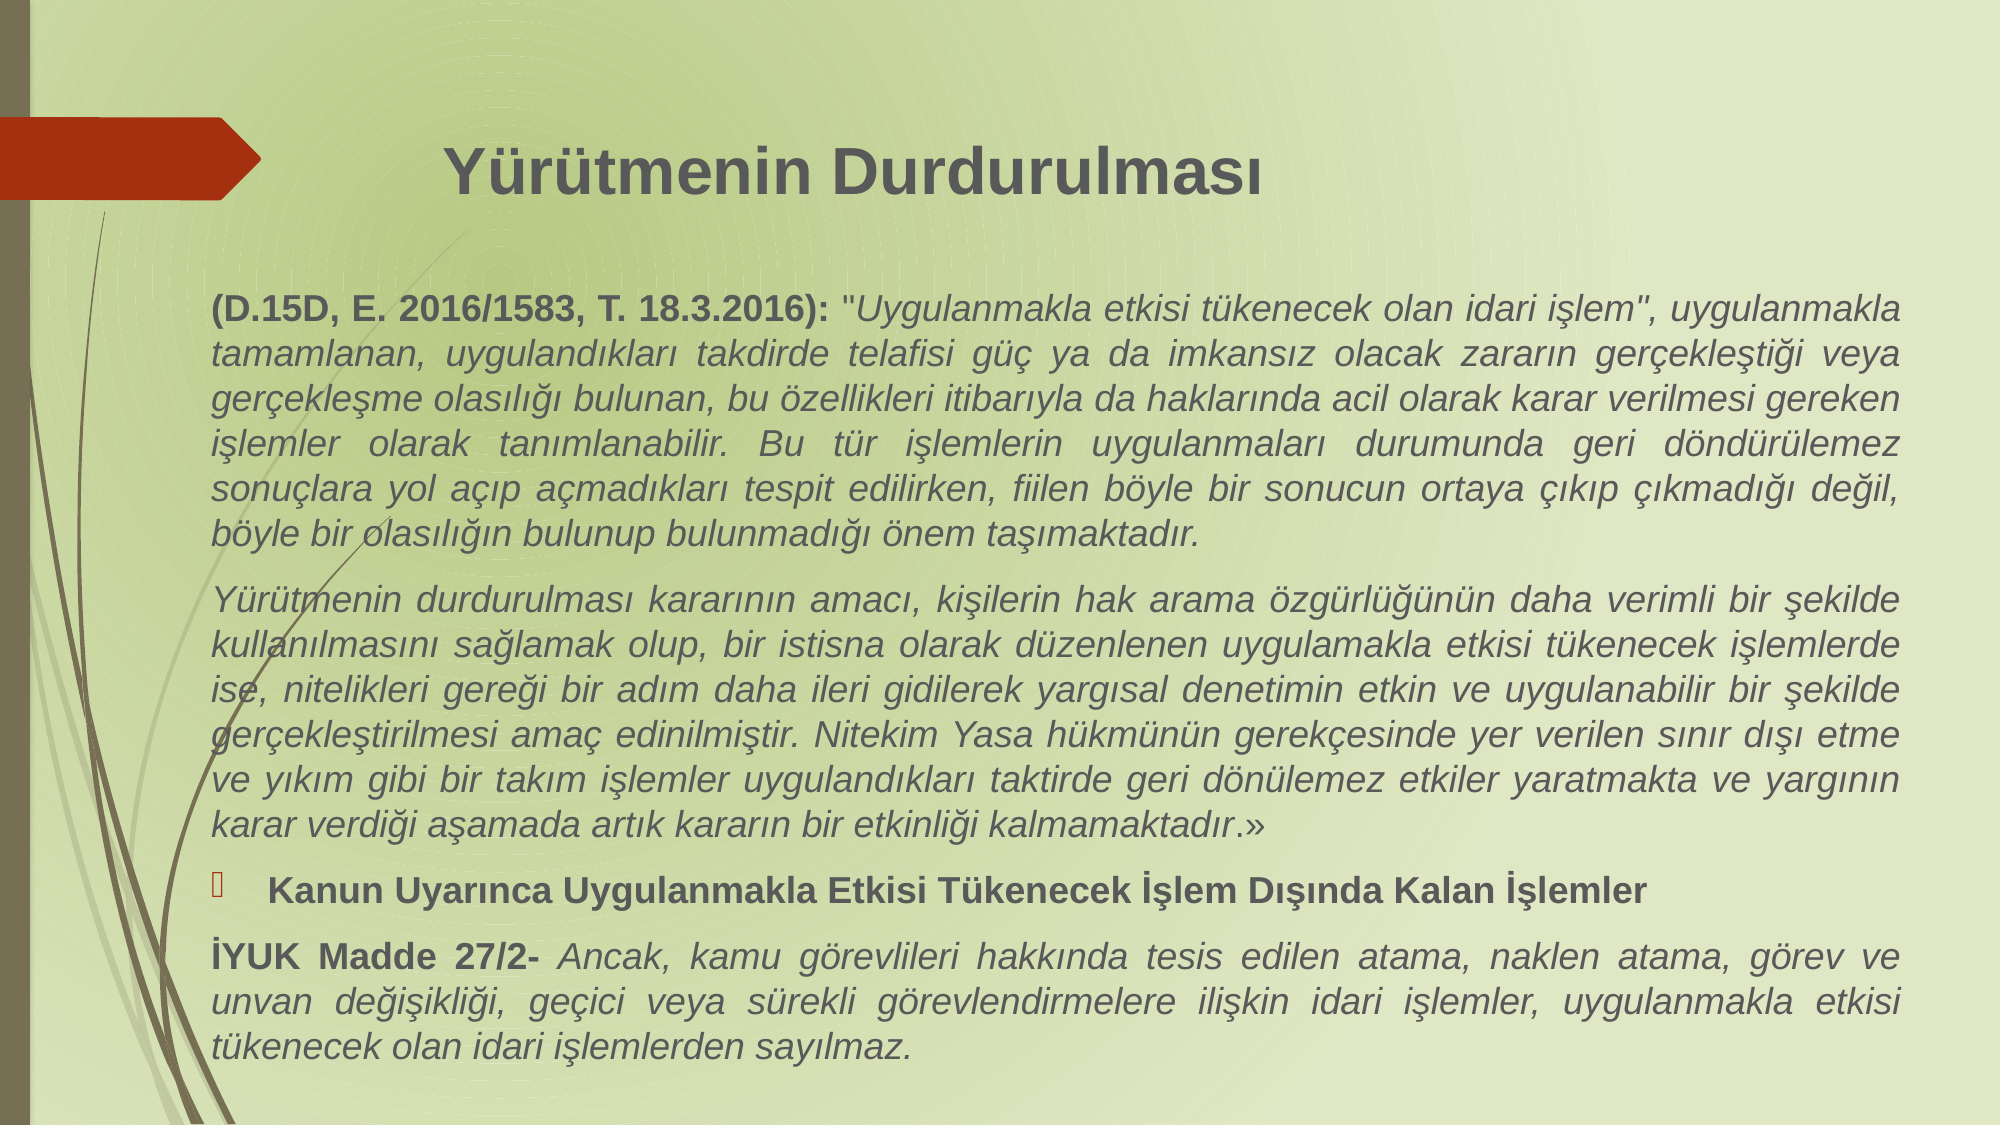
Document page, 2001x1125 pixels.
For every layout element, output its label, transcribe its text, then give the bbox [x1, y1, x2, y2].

title Yürütmenin Durdurulması [427, 120, 1890, 242]
list (D.15D, E. 2016/1583, T. 18.3.2016): "Uygulanmakla etkisi tükenecek olan idari işlem", uygulanmakla tamamlanan, uygulandıkları takdirde telafisi güç ya da imkansız olacak zararın gerçekleştiği veya gerçekleşme olasılığı bulunan, bu özellikleri itibarıyla da haklarında acil olarak karar verilmesi gereken işlemler olarak tanımlanabilir. Bu tür işlemlerin uygulanmaları durumunda geri döndürülemez sonuçlara yol açıp açmadıkları tespit edilirken, fiilen böyle bir sonucun ortaya çıkıp çıkmadığı değil, böyle bir olasılığın bulunup bulunmadığı önem taşımaktadır. Yürütmenin durdurulması kararının amacı, kişilerin hak arama özgürlüğünün daha verimli bir şekilde kullanılmasını sağlamak olup, bir istisna olarak düzenlenen uygulamakla etkisi tükenecek işlemlerde ise, nitelikleri gereği bir adım daha ileri gidilerek yargısal denetimin etkin ve uygulanabilir bir şekilde gerçekleştirilmesi amaç edinilmiştir. Nitekim Yasa hükmünün gerekçesinde yer verilen sınır dışı etme ve yıkım gibi bir takım işlemler uygulandıkları taktirde geri dönülemez etkiler yaratmakta ve yargının karar verdiği aşamada artık kararın bir etkinliği kalmamaktadır.» Kanun Uyarınca Uygulanmakla Etkisi Tükenecek İşlem Dışında Kalan İşlemler İYUK Madde 27/2- Ancak, kamu görevlileri hakkında tesis edilen atama, naklen atama, görev ve unvan değişikliği, geçici veya sürekli görevlendirmelere ilişkin idari işlemler, uygulanmakla etkisi tükenecek olan idari işlemlerden sayılmaz. [196, 276, 1917, 1094]
